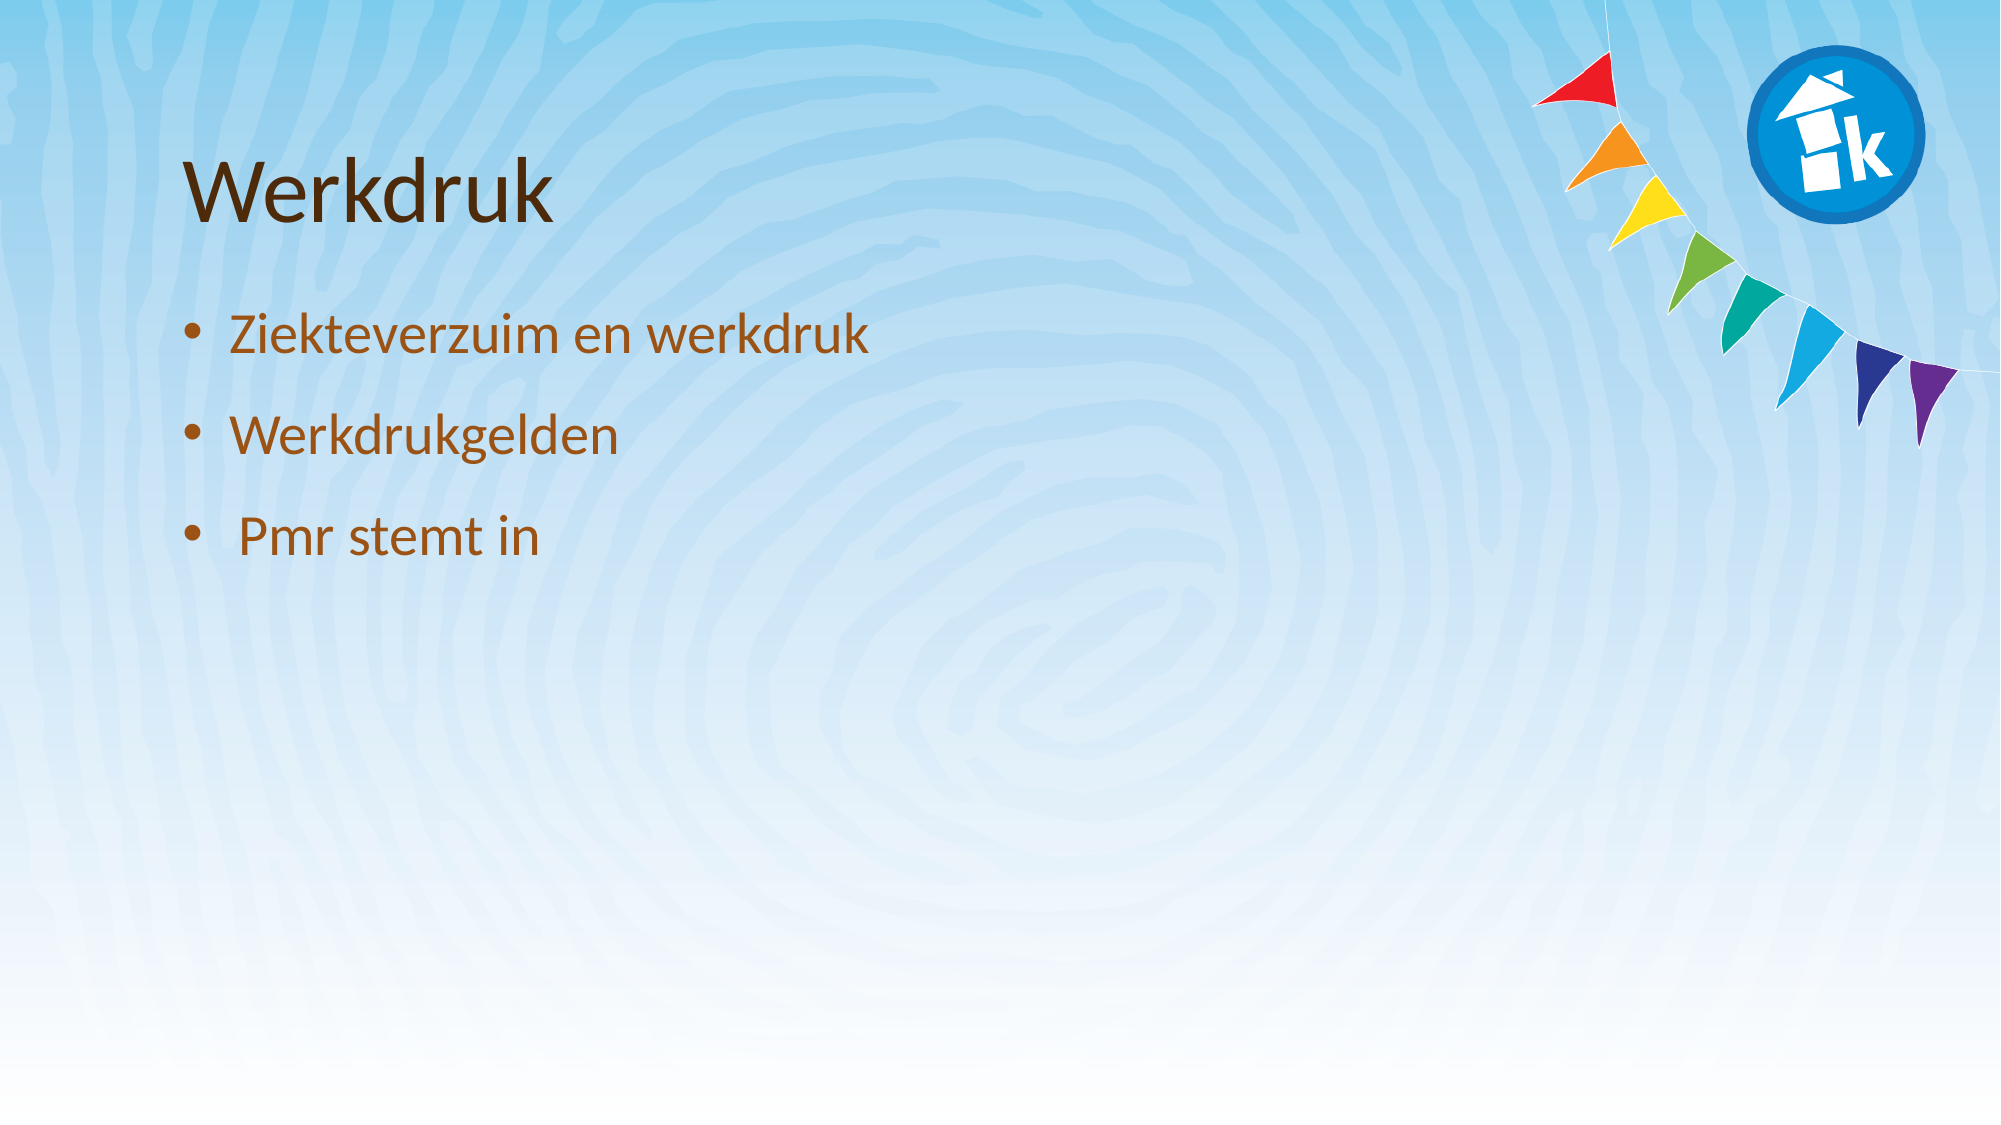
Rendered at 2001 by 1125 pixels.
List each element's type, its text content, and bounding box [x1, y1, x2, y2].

picture [0, 0, 2001, 1125]
title Werkdruk [174, 49, 1826, 251]
list Ziekteverzuim en werkdruk Werkdrukgelden Pmr stemt in [174, 286, 1826, 982]
